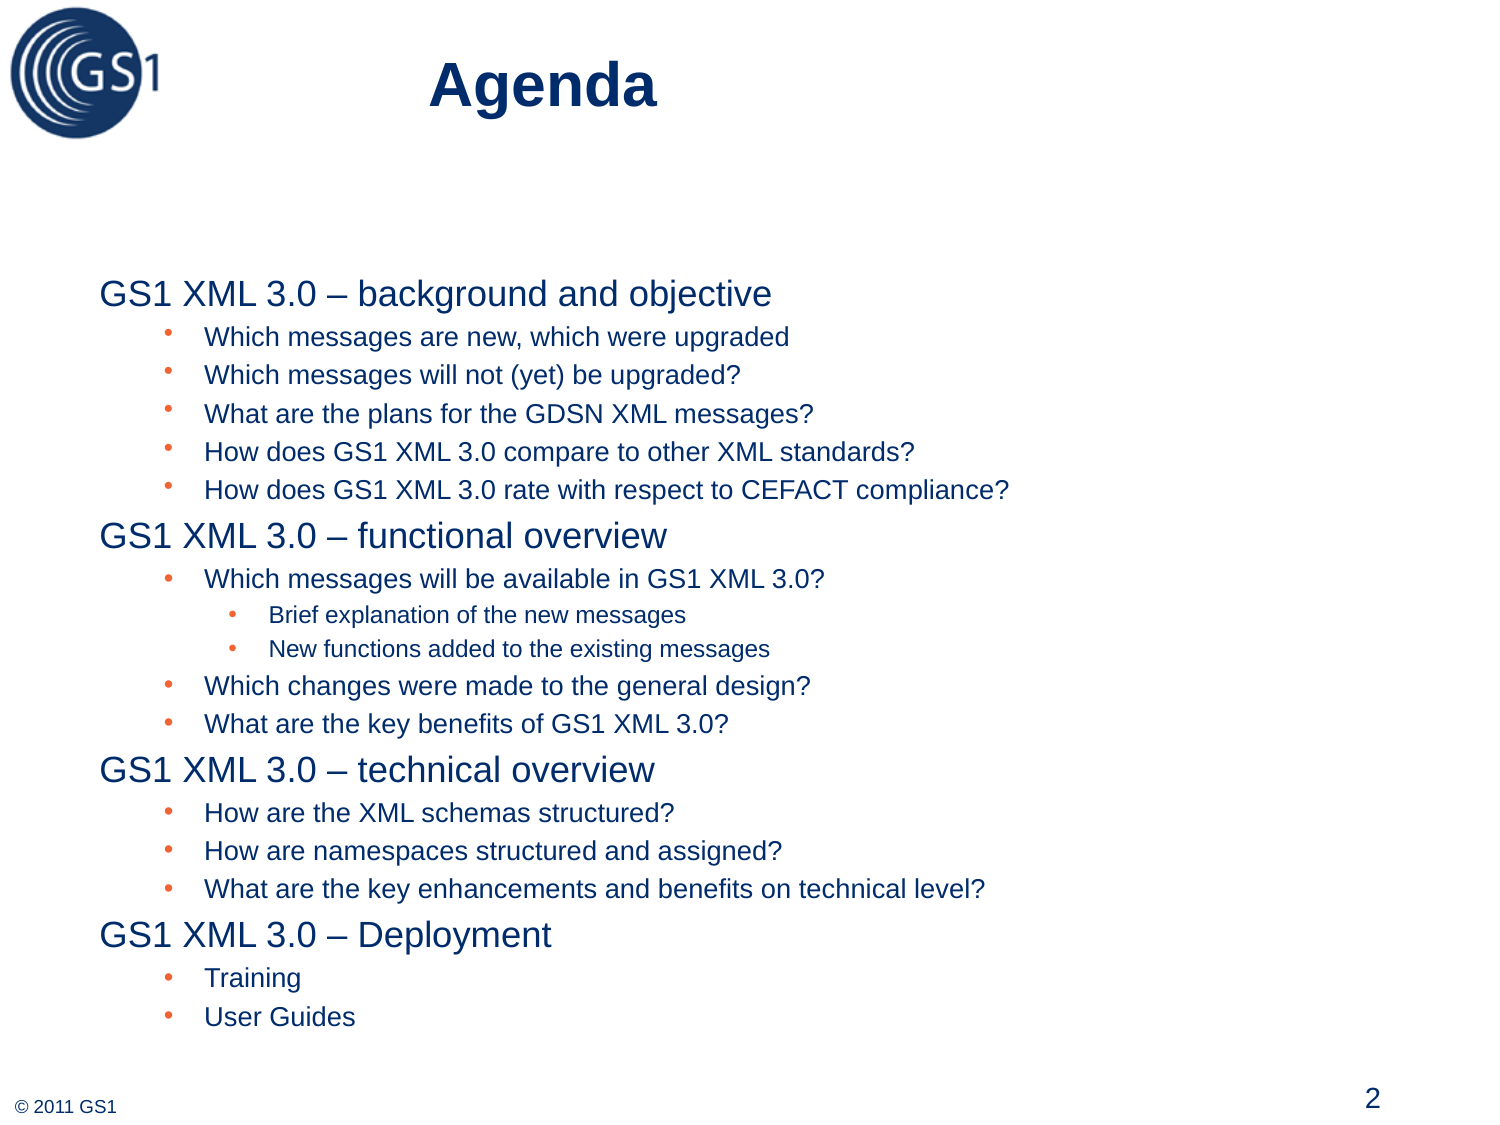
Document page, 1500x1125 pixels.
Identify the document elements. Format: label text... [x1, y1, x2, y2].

list GS1 XML 3.0 – background and objective Which messages are new, which were upgraded Which messages will not (yet) be upgraded? What are the plans for the GDSN XML messages? How does GS1 XML 3.0 compare to other XML standards? How does GS1 XML 3.0 rate with respect to CEFACT compliance? GS1 XML 3.0 – functional overview Which messages will be available in GS1 XML 3.0? Brief explanation of the new messages New functions added to the existing messages Which changes were made to the general design? What are the key benefits of GS1 XML 3.0? GS1 XML 3.0 – technical overview How are the XML schemas structured? How are namespaces structured and assigned? What are the key enhancements and benefits on technical level? GS1 XML 3.0 – Deployment Training User Guides [84, 262, 1426, 1045]
picture [8, 4, 161, 142]
slide_number 2 [1350, 1071, 1500, 1125]
title Agenda [413, 18, 1394, 144]
